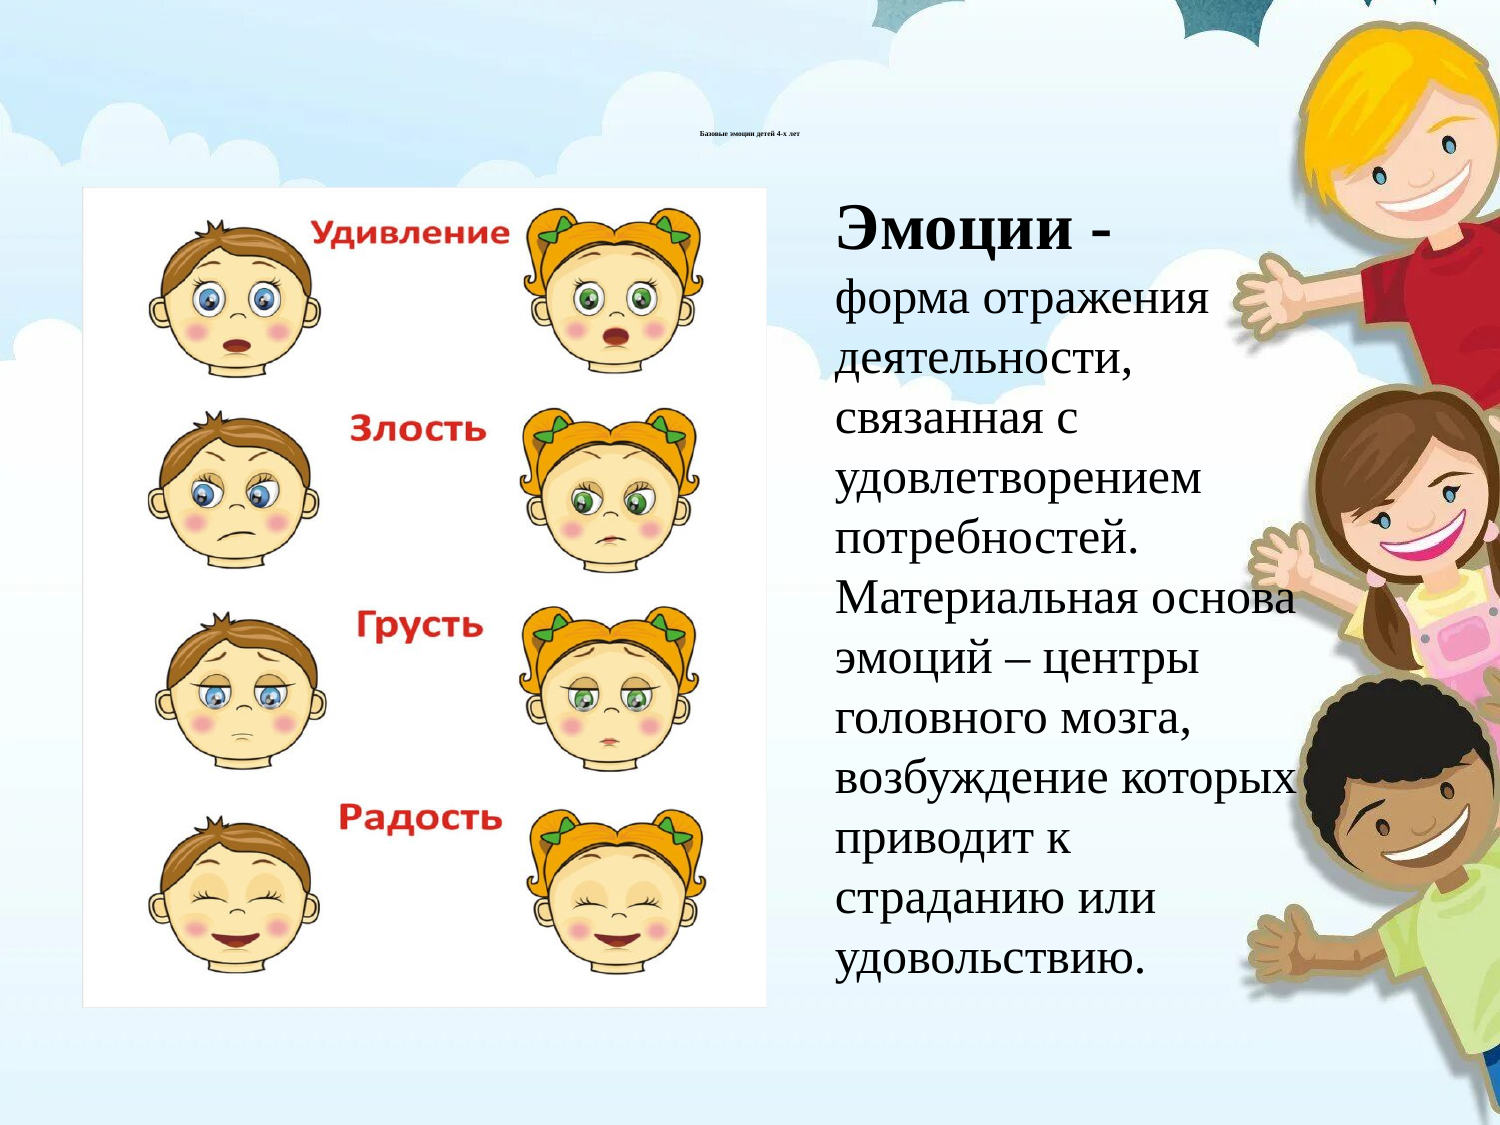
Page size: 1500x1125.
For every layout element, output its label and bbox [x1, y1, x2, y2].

picture [81, 187, 767, 1009]
list [0, 0, 1500, 1125]
